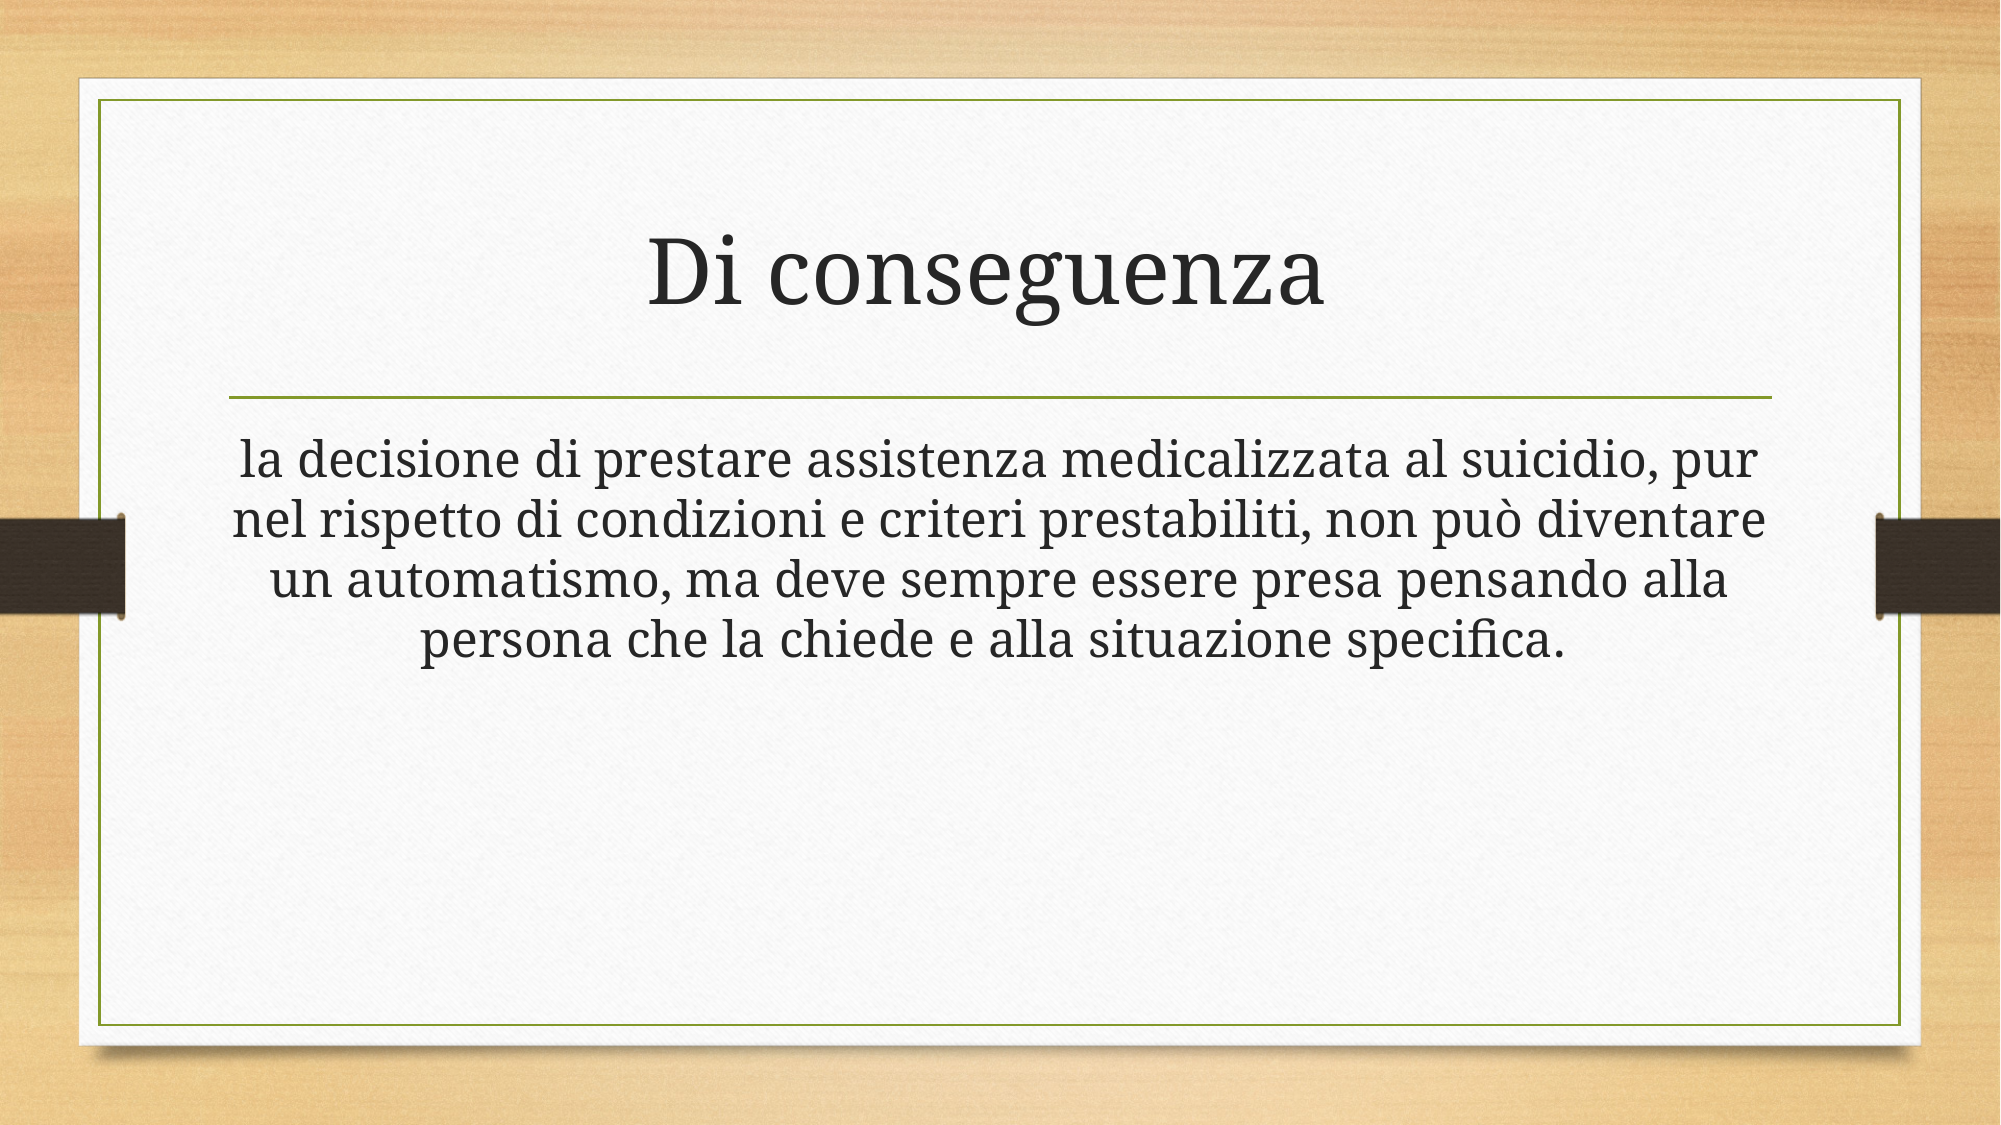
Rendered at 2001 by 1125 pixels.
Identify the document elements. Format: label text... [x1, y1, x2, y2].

list la decisione di prestare assistenza medicalizzata al suicidio, pur nel rispetto di condizioni e criteri prestabiliti, non può diventare un automatismo, ma deve sempre essere presa pensando alla persona che la chiede e alla situazione specifica. [212, 419, 1788, 964]
picture [0, 0, 2001, 1125]
title Di conseguenza [212, 161, 1788, 375]
